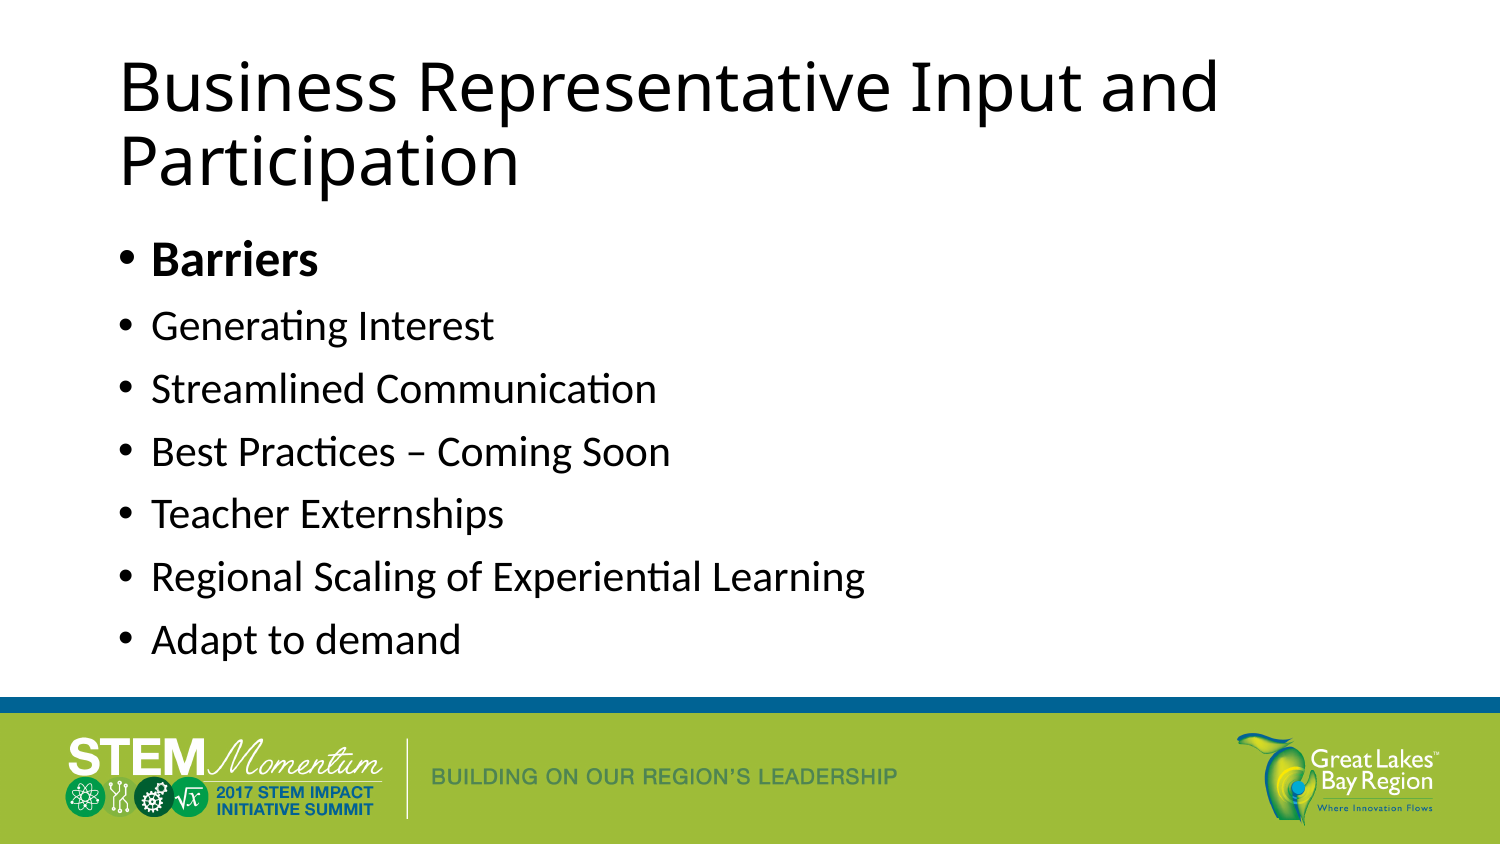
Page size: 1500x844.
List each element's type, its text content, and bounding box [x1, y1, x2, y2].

title Business Representative Input and Participation [103, 44, 1397, 208]
picture [0, 714, 1500, 844]
list Barriers Generating Interest Streamlined Communication Best Practices – Coming Soon Teacher Externships Regional Scaling of Experiential Learning Adapt to demand [103, 224, 1397, 675]
